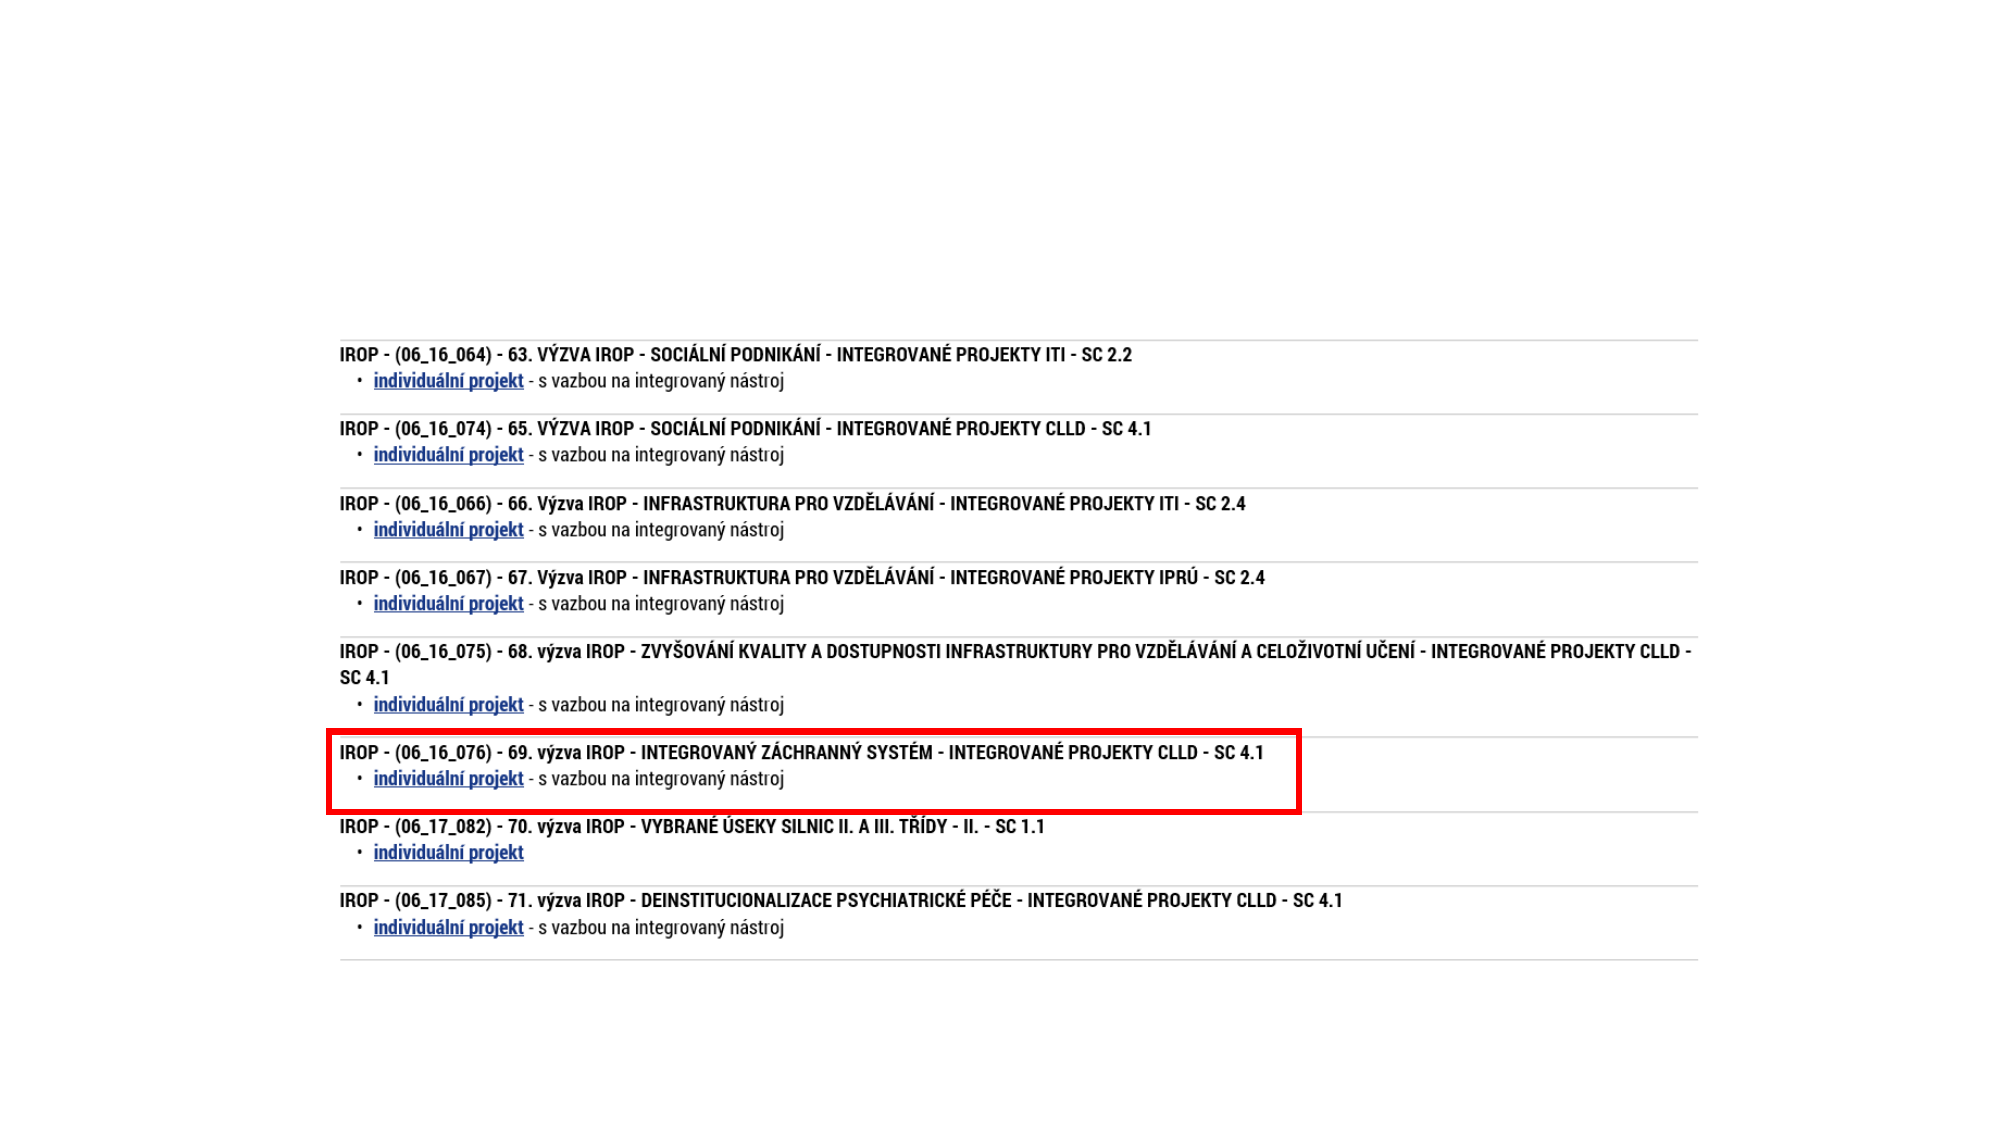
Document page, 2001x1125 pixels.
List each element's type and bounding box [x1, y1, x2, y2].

list [298, 332, 1702, 961]
